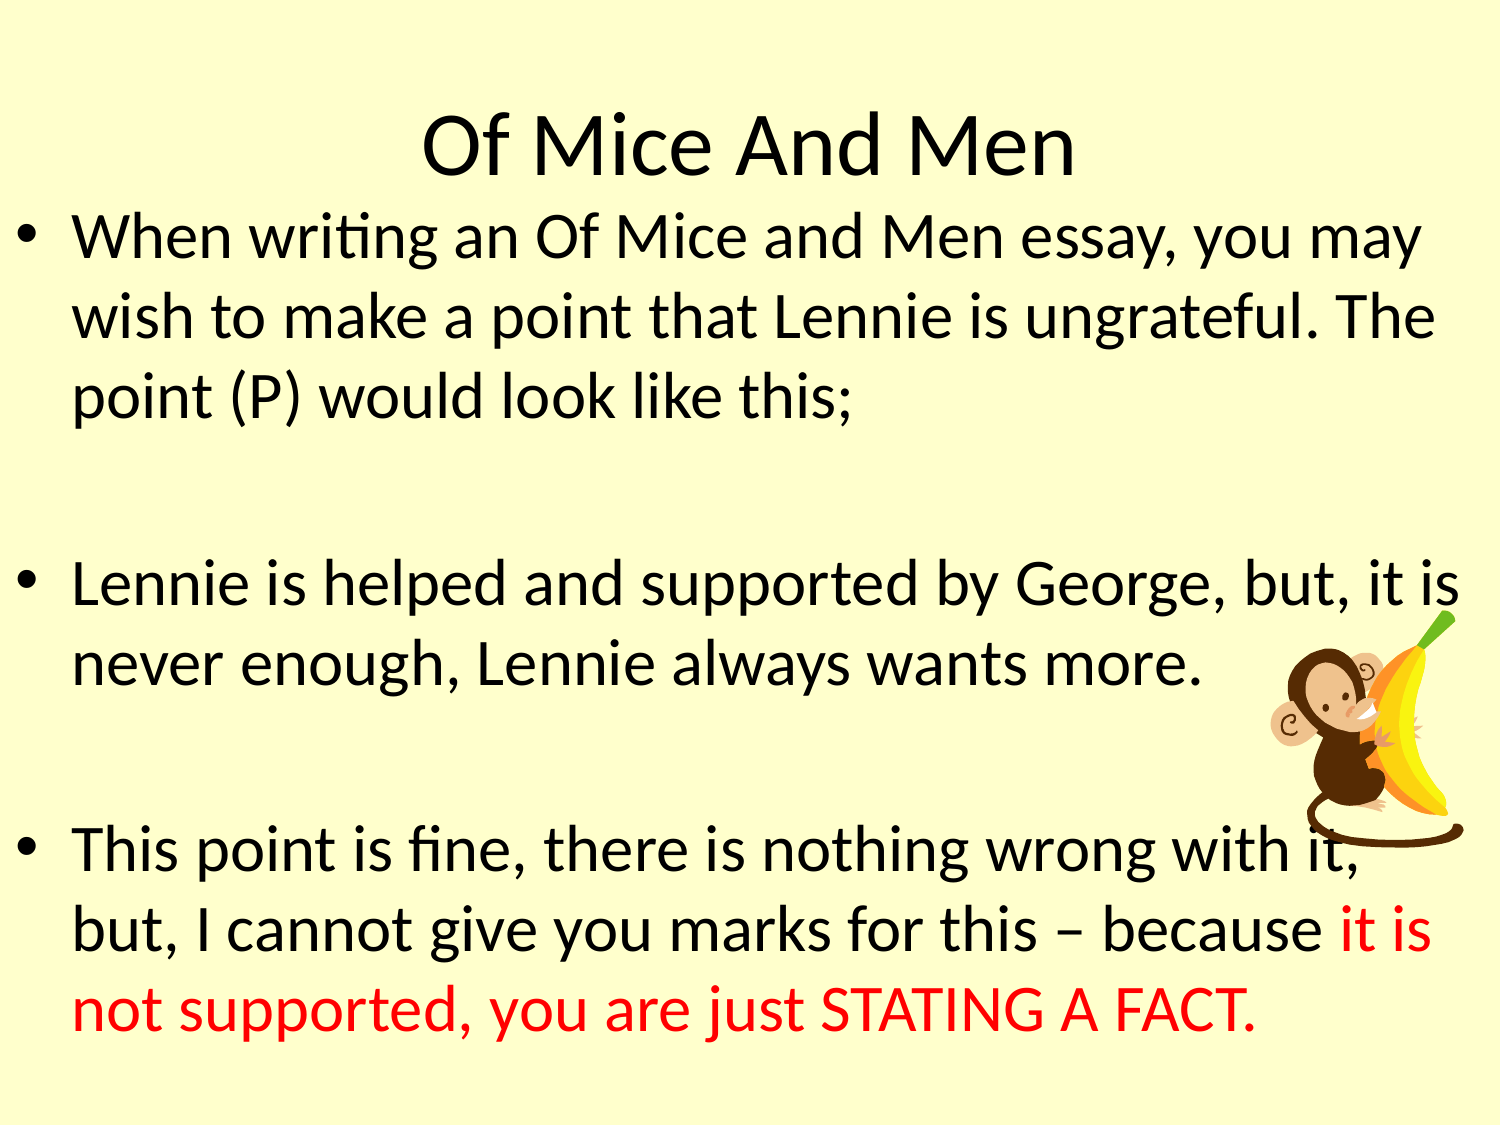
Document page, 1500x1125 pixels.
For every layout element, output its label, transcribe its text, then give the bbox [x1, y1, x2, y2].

list When writing an Of Mice and Men essay, you may wish to make a point that Lennie is ungrateful. The point (P) would look like this; Lennie is helped and supported by George, but, it is never enough, Lennie always wants more. This point is fine, there is nothing wrong with it, but, I cannot give you marks for this – because it is not supported, you are just STATING A FACT. [0, 184, 1500, 1125]
title Of Mice And Men [75, 45, 1425, 184]
picture [1269, 609, 1465, 849]
